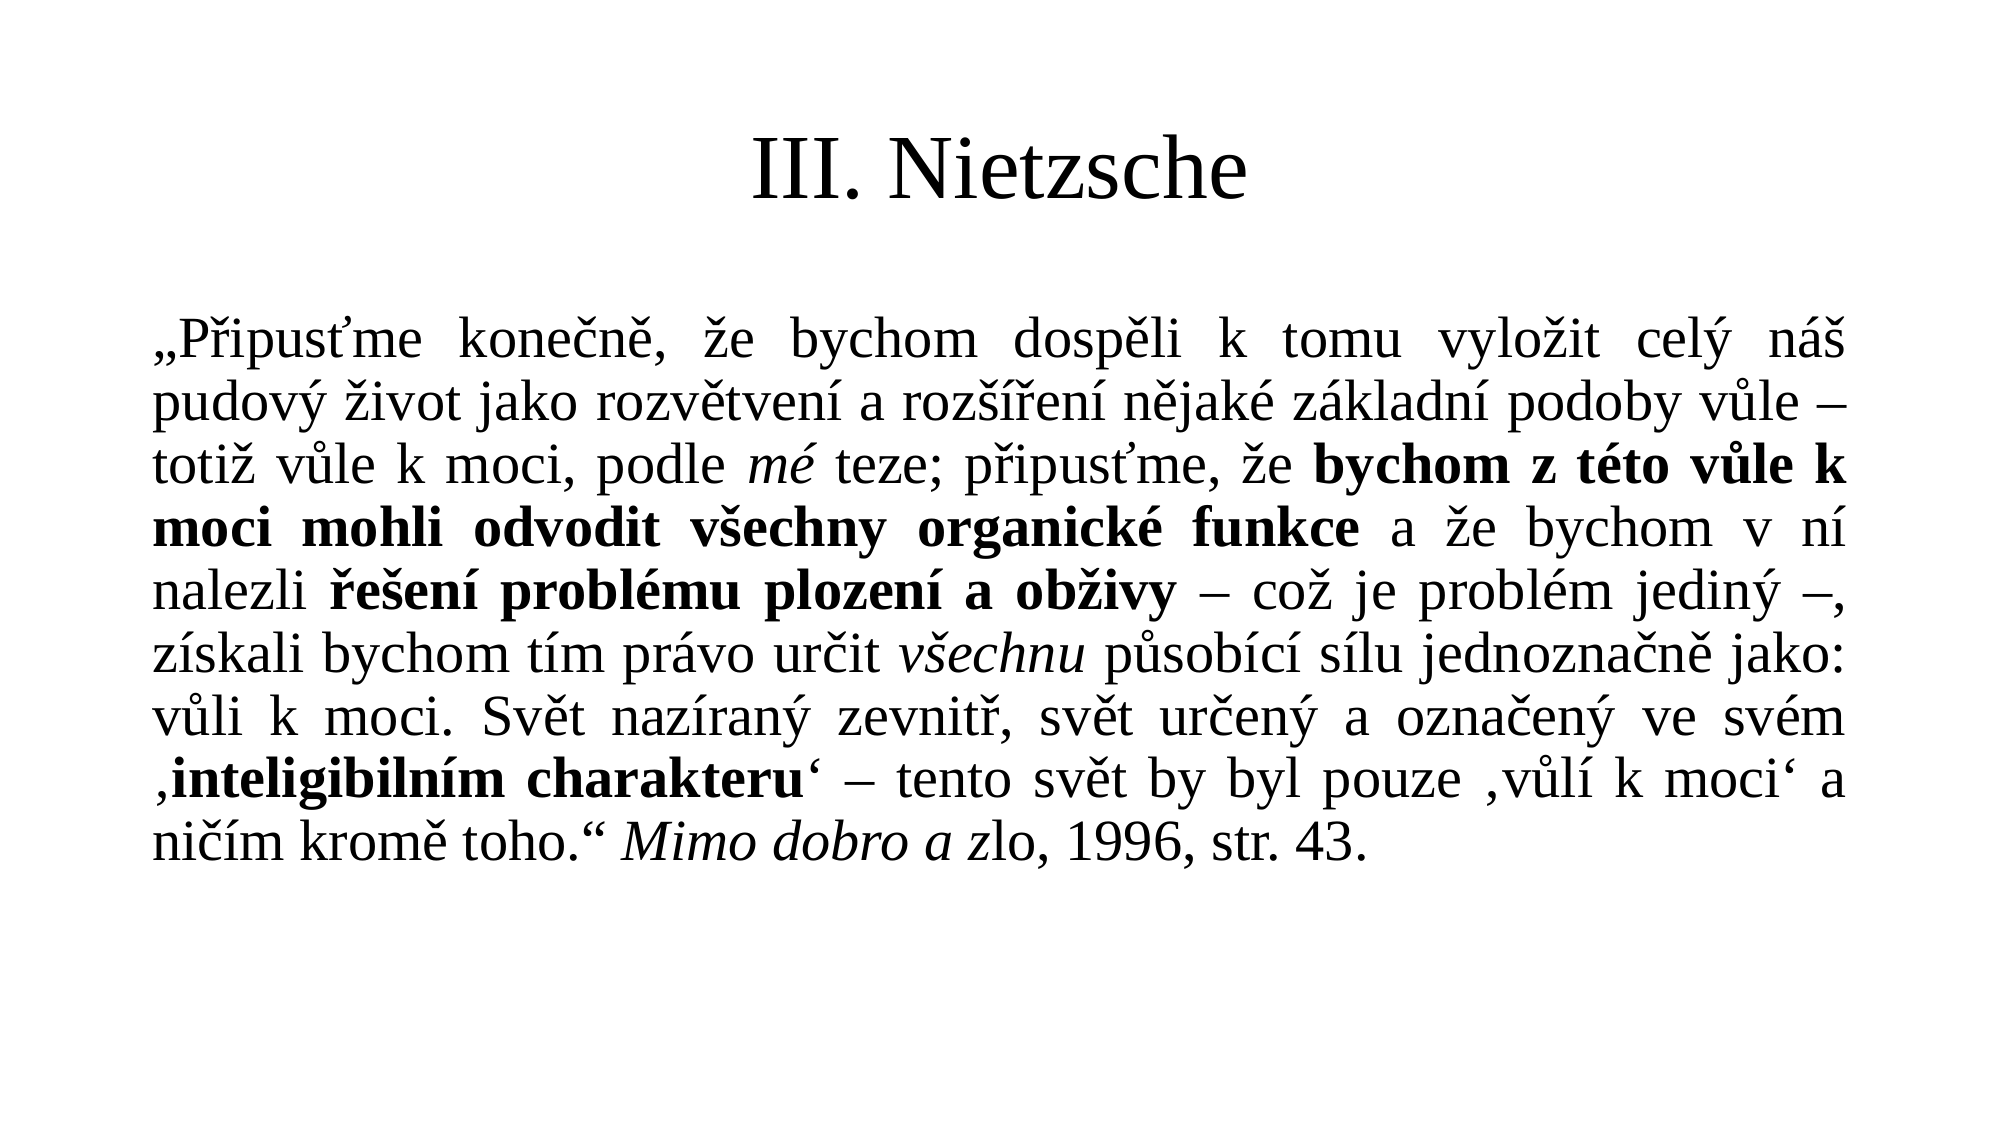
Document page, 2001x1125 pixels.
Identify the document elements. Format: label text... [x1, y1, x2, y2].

title III. Nietzsche [137, 59, 1863, 278]
list „Připusťme konečně, že bychom dospěli k tomu vyložit celý náš pudový život jako rozvětvení a rozšíření nějaké základní podoby vůle – totiž vůle k moci, podle mé teze; připusťme, že bychom z této vůle k moci mohli odvodit všechny organické funkce a že bychom v ní nalezli řešení problému plození a obživy – což je problém jediný –, získali bychom tím právo určit všechnu působící sílu jednoznačně jako: vůli k moci. Svět nazíraný zevnitř, svět určený a označený ve svém ‚inteligibilním charakteru‘ – tento svět by byl pouze ‚vůlí k moci‘ a ničím kromě toho.“ Mimo dobro a zlo, 1996, str. 43. [137, 299, 1863, 1014]
